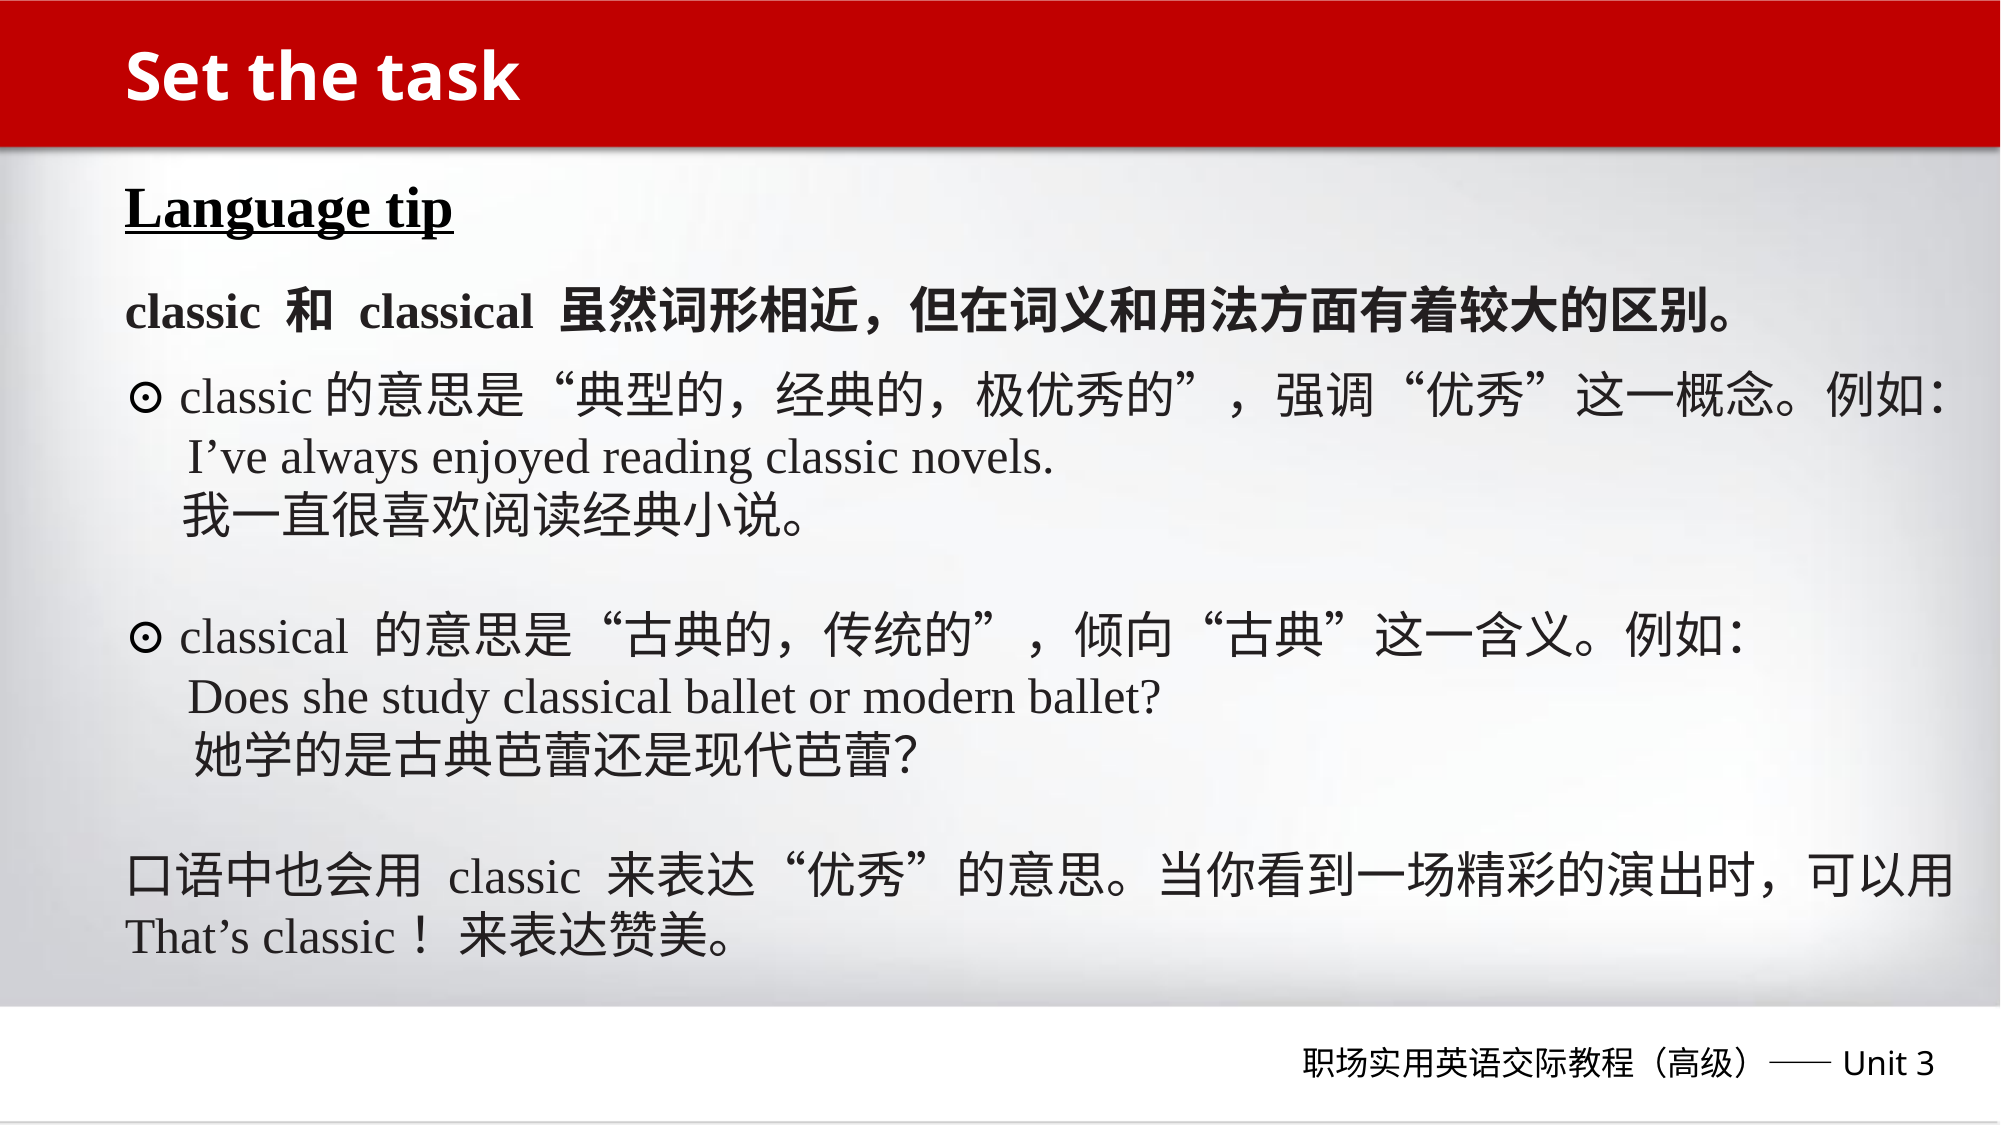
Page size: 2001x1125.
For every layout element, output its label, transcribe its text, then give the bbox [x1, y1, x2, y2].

text_box Language tip [110, 161, 1833, 247]
text_box Set the task [110, 26, 667, 122]
picture [0, 0, 2001, 1125]
text_box classic 和 classical 虽然词形相近，但在词义和用法方面有着较大的区别。 ⊙ classic的意思是“典型的，经典的，极优秀的”，强调“优秀”这一概念。例如： I’ve always enjoyed reading classic novels. 我一直很喜欢阅读经典小说。 ⊙ classical 的意思是“古典的，传统的”，倾向“古典”这一含义。例如： Does she study classical ballet or modern ballet? 她学的是古典芭蕾还是现代芭蕾？ 口语中也会用 classic 来表达“优秀”的意思。当你看到一场精彩的演出时，可以用That’s classic！来表达赞美。 [110, 271, 2000, 971]
text_box 职场实用英语交际教程（高级）——Unit 3 [628, 1034, 1950, 1090]
